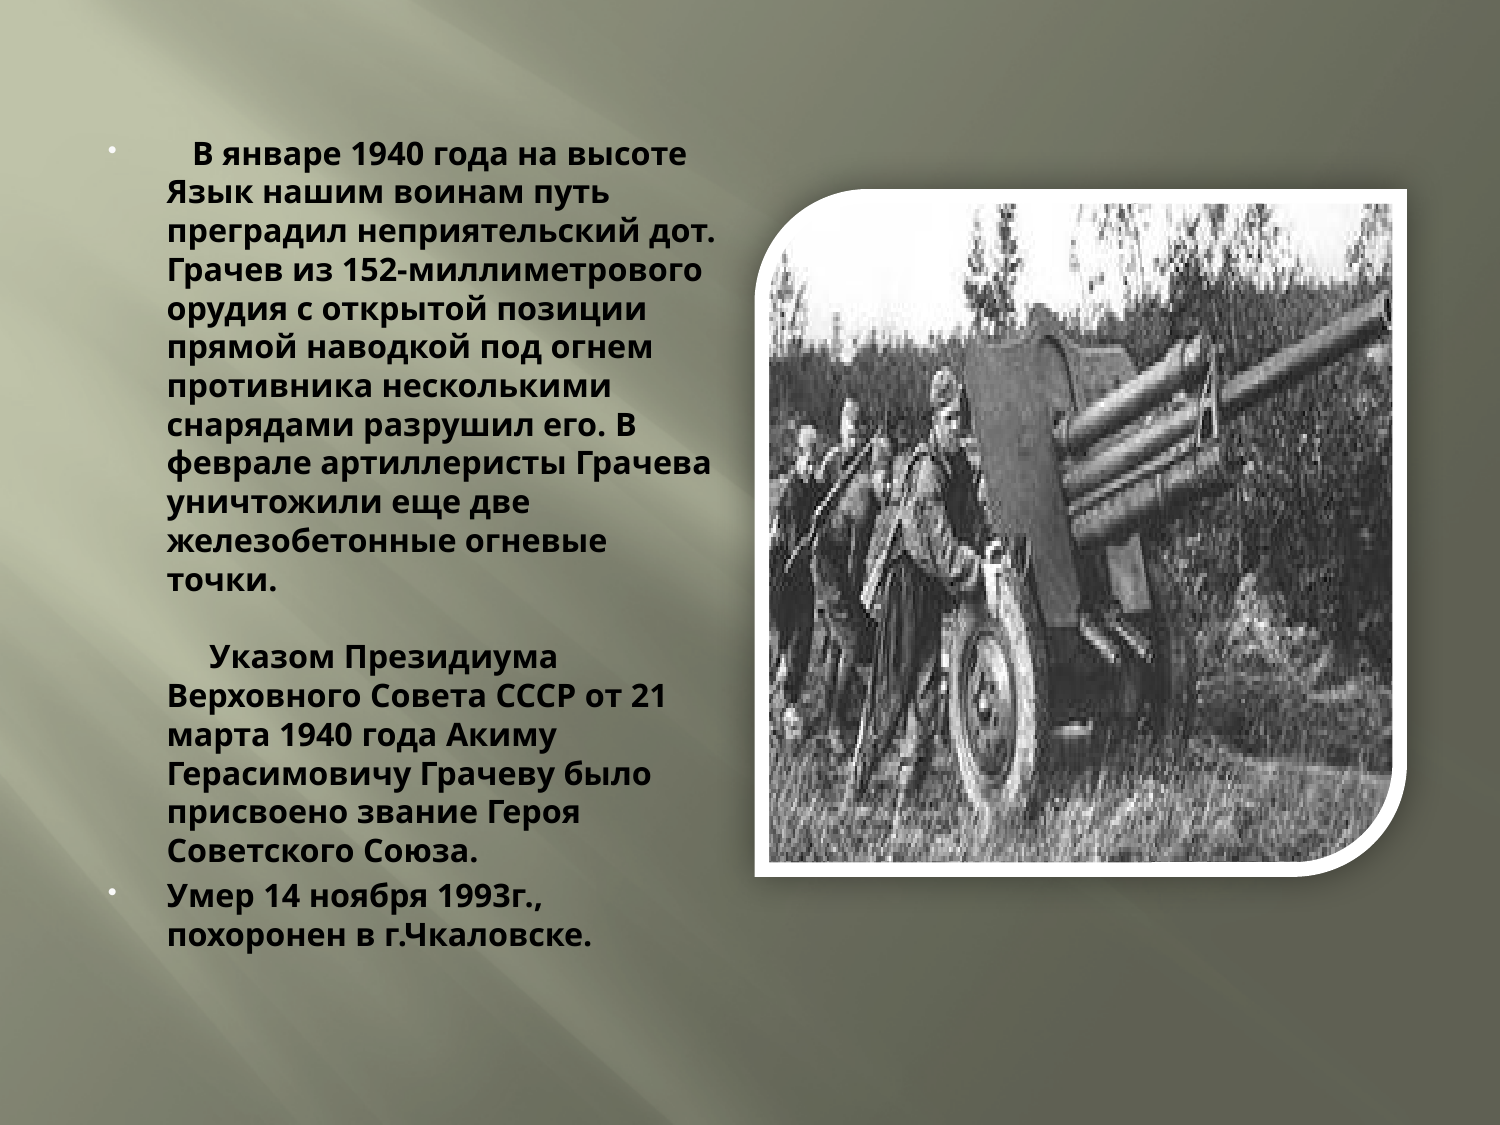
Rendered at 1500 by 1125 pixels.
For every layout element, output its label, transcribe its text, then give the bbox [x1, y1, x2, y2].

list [761, 196, 1400, 870]
list В январе 1940 года на высоте Язык нашим воинам путь преградил неприятельский дот. Грачев из 152-миллиметрового орудия с открытой позиции прямой наводкой под огнем противника несколькими снарядами разрушил его. В феврале артиллеристы Грачева уничтожили еще две железобетонные огневые точки. Указом Президиума Верховного Совета СССР от 21 марта 1940 года Акиму Герасимовичу Грачеву было присвоено звание Героя Советского Союза. Умер 14 ноября 1993г., похоронен в г.Чкаловске. [75, 125, 738, 1005]
